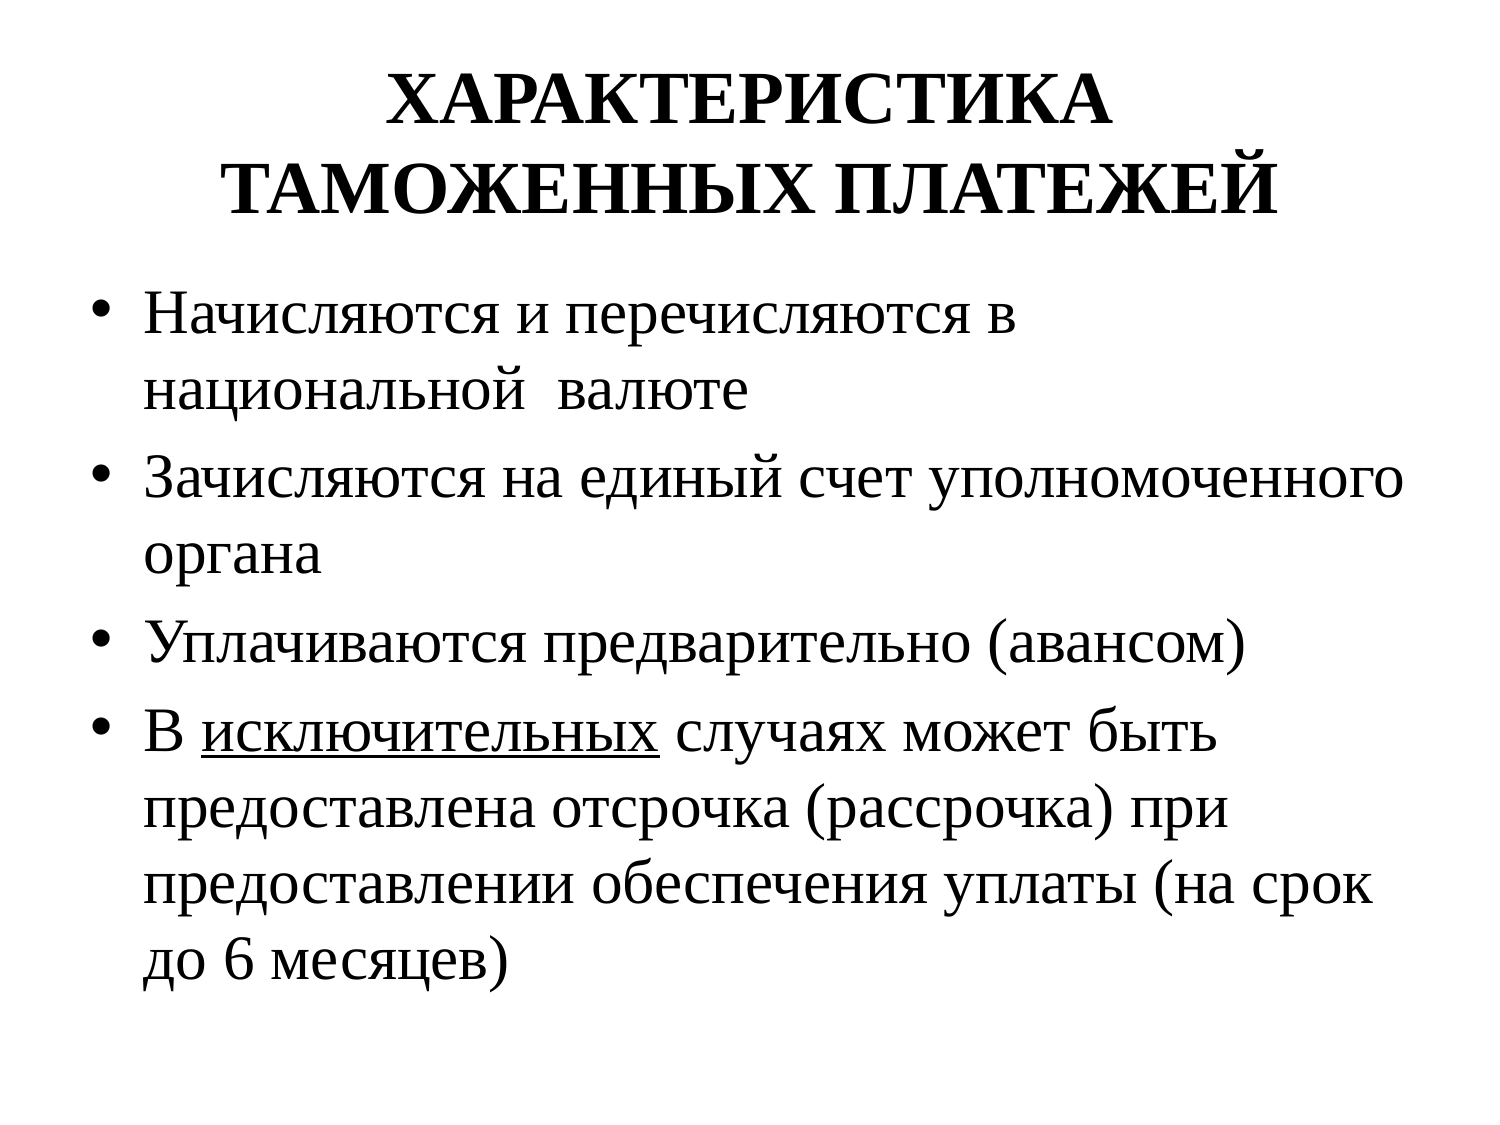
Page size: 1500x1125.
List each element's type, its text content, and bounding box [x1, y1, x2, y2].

list Начисляются и перечисляются в национальной валюте Зачисляются на единый счет уполномоченного органа Уплачиваются предварительно (авансом) В исключительных случаях может быть предоставлена отсрочка (рассрочка) при предоставлении обеспечения уплаты (на срок до 6 месяцев) [75, 262, 1425, 1005]
title ХАРАКТЕРИСТИКА ТАМОЖЕННЫХ ПЛАТЕЖЕЙ [75, 45, 1425, 233]
